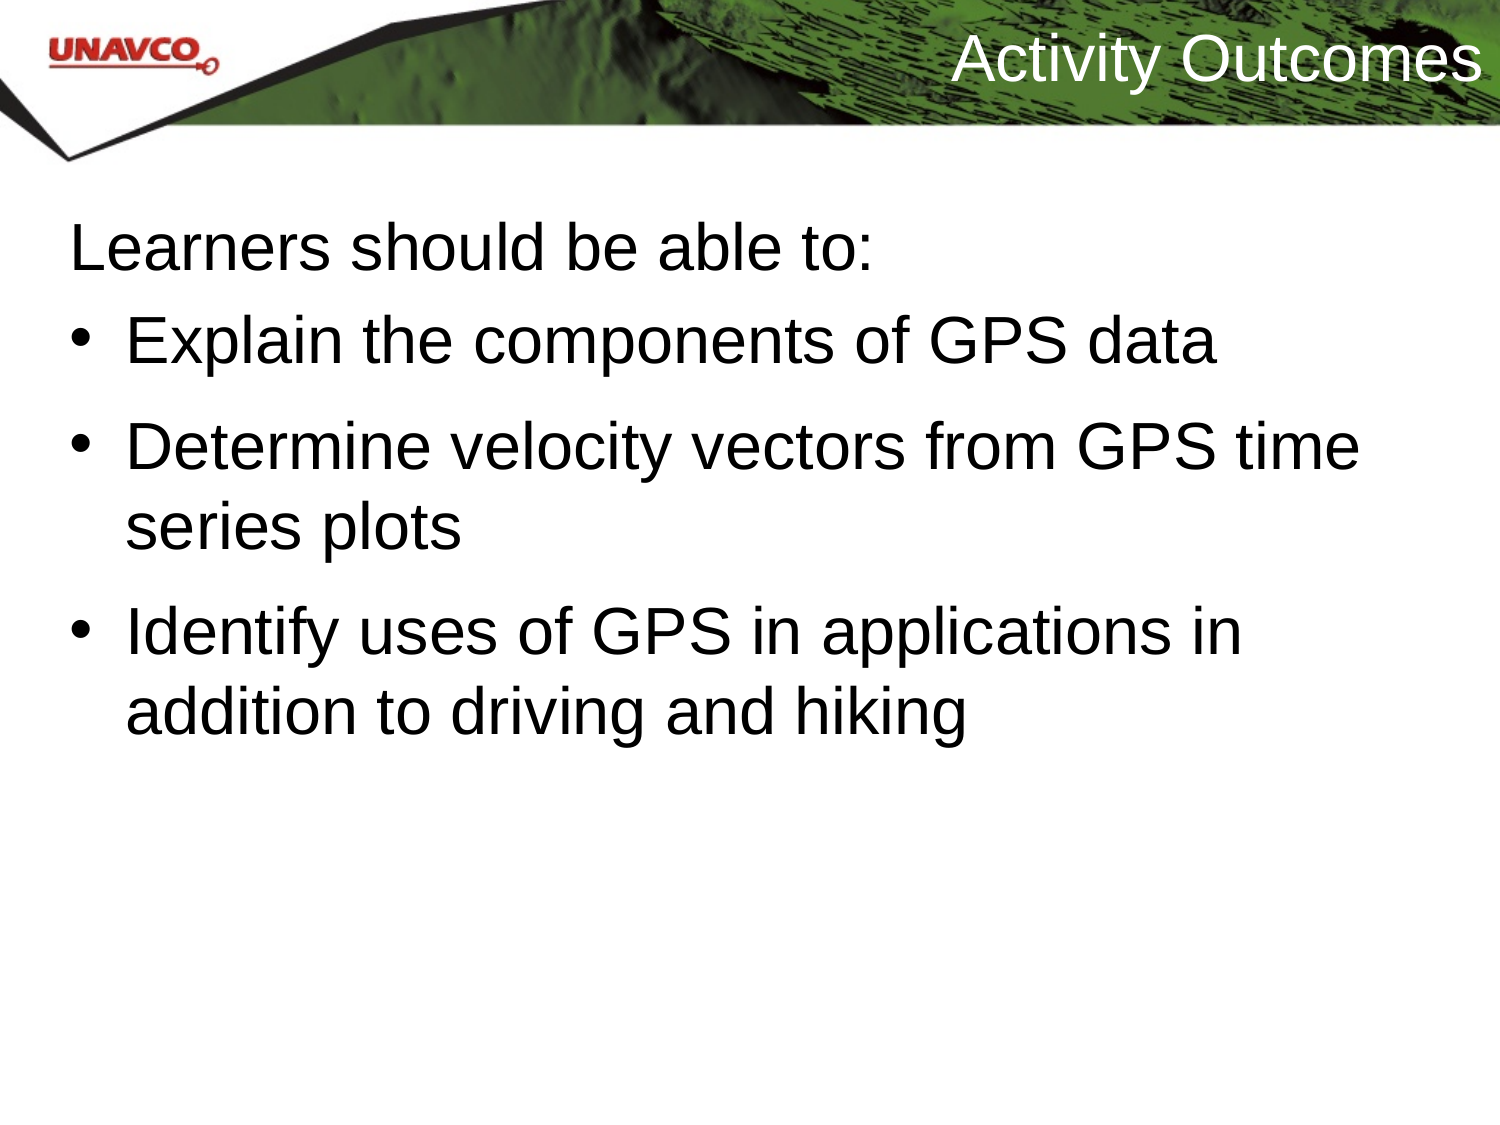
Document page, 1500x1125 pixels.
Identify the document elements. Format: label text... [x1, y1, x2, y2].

picture [0, 0, 1500, 169]
list Learners should be able to: Explain the components of GPS data Determine velocity vectors from GPS time series plots Identify uses of GPS in applications in addition to driving and hiking [54, 195, 1473, 1125]
title Activity Outcomes [382, 0, 1500, 124]
